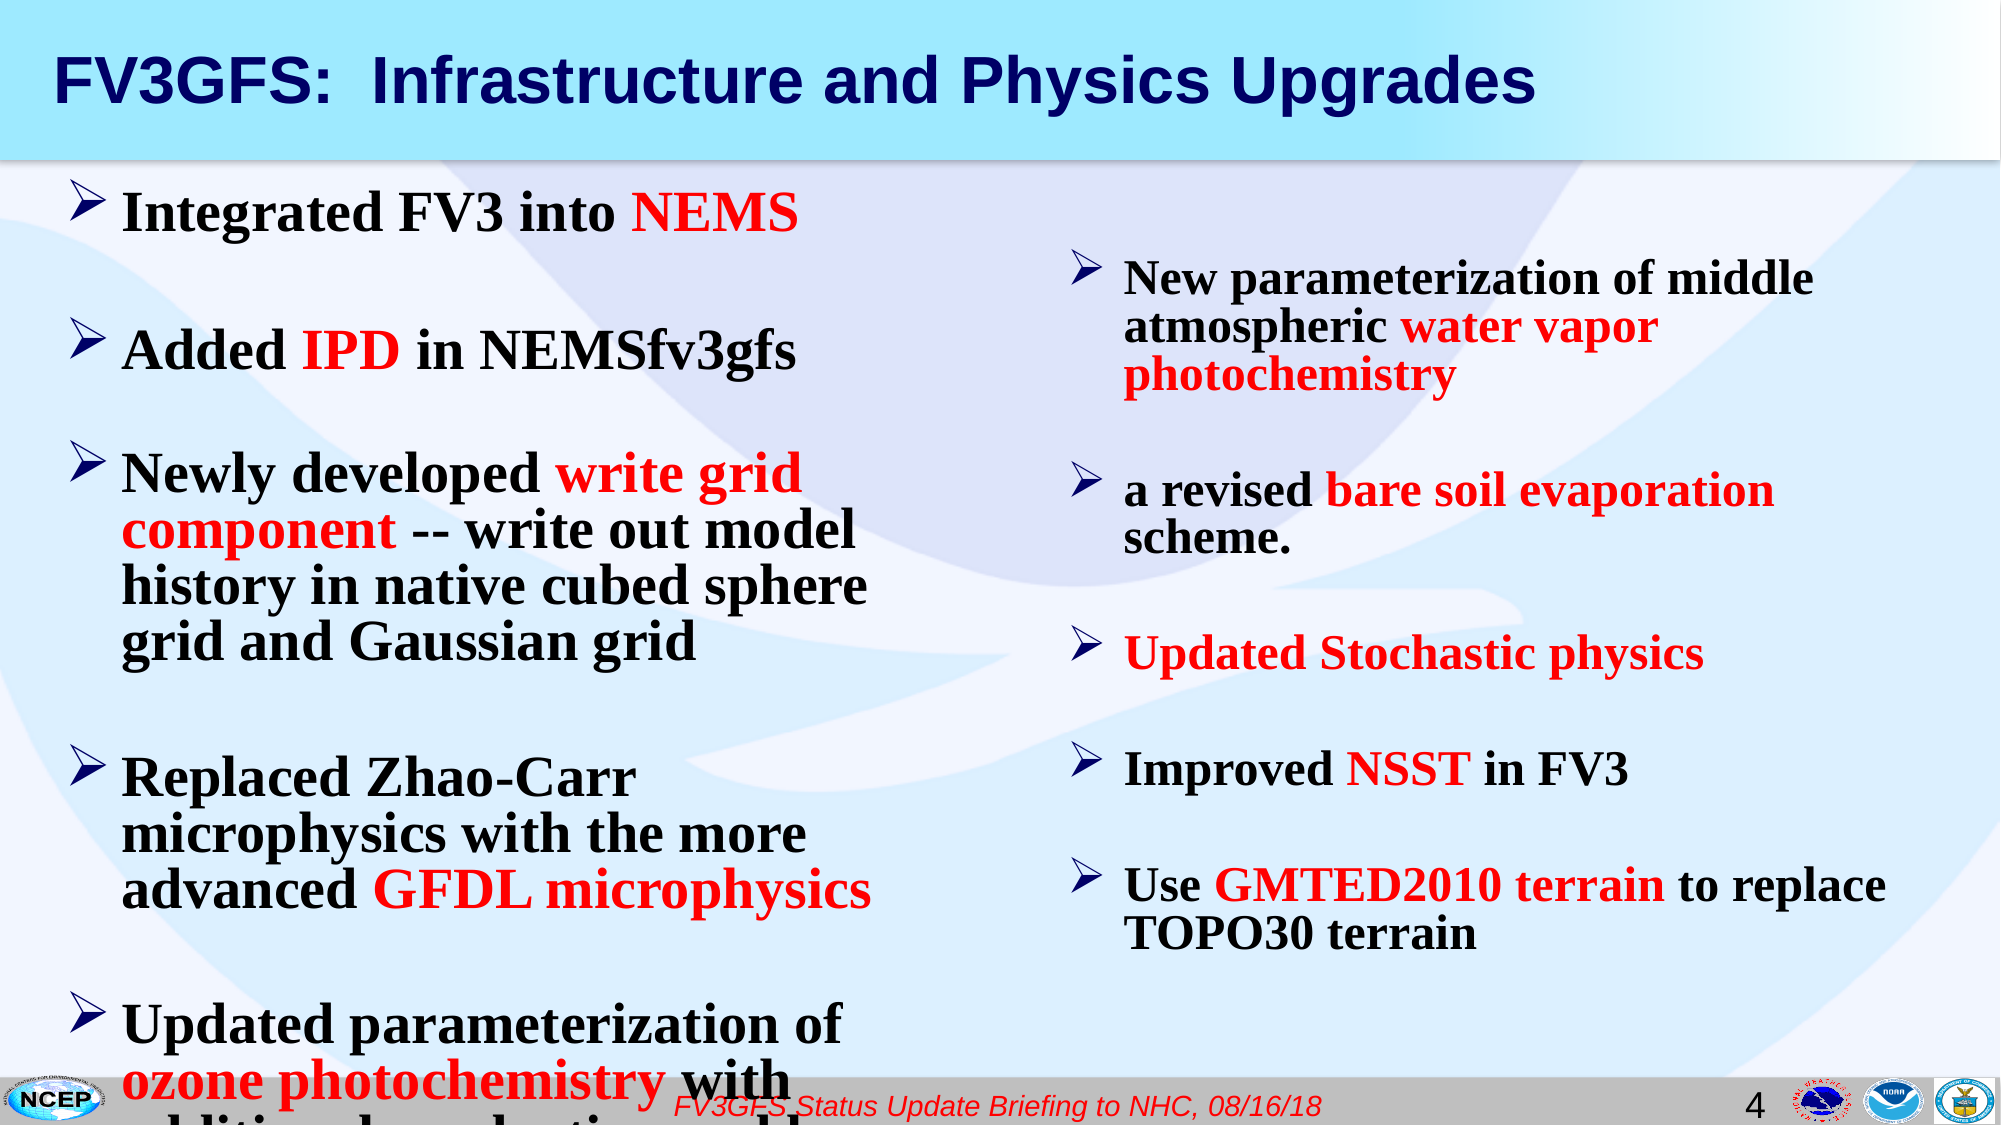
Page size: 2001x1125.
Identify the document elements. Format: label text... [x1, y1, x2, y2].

picture [1979, 1084, 1989, 1093]
picture [1791, 1078, 1852, 1124]
text_box New parameterization of middle atmospheric water vapor photochemistry a revised bare soil evaporation scheme. Updated Stochastic physics Improved NSST in FV3 Use GMTED2010 terrain to replace TOPO30 terrain [1052, 140, 1968, 1009]
picture [1972, 1105, 1995, 1124]
picture [1972, 1078, 1995, 1097]
picture [1981, 1106, 1991, 1117]
picture [1934, 1078, 1958, 1124]
picture [0, 159, 2000, 1121]
picture [1943, 1084, 1987, 1121]
picture [1863, 1078, 1924, 1124]
list Integrated FV3 into NEMS Added IPD in NEMSfv3gfs Newly developed write grid component -- write out model history in native cubed sphere grid and Gaussian grid Replaced Zhao-Carr microphysics with the more advanced GFDL microphysics Updated parameterization of ozone photochemistry with additional production and loss terms [49, 178, 970, 1048]
title FV3GFS: Infrastructure and Physics Upgrades [38, 35, 1839, 120]
